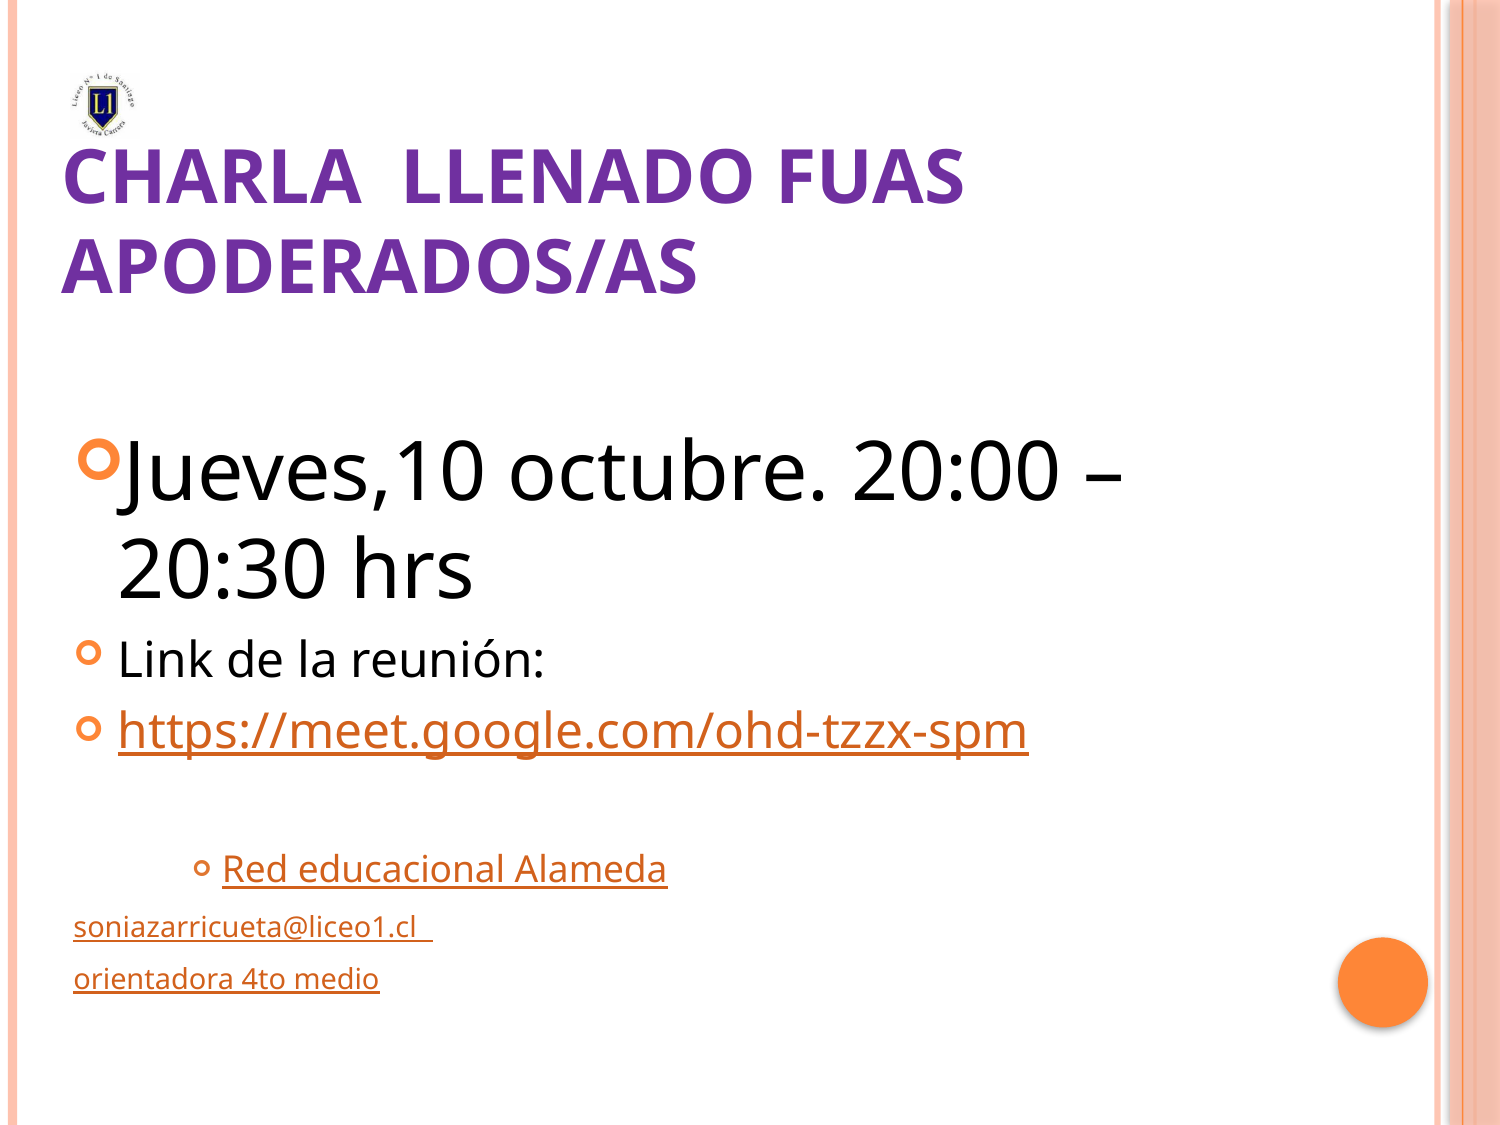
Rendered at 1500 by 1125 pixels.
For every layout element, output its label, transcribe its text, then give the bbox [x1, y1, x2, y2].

picture [69, 69, 140, 140]
list Jueves,10 octubre. 20:00 – 20:30 hrs Link de la reunión: https://meet.google.com/ohd-tzzx-spm Red educacional Alameda soniazarricueta@liceo1.cl orientadora 4to medio [58, 410, 1300, 1008]
title CHARLA LLENADO FUAS APODERADOS/AS [46, 45, 1425, 317]
